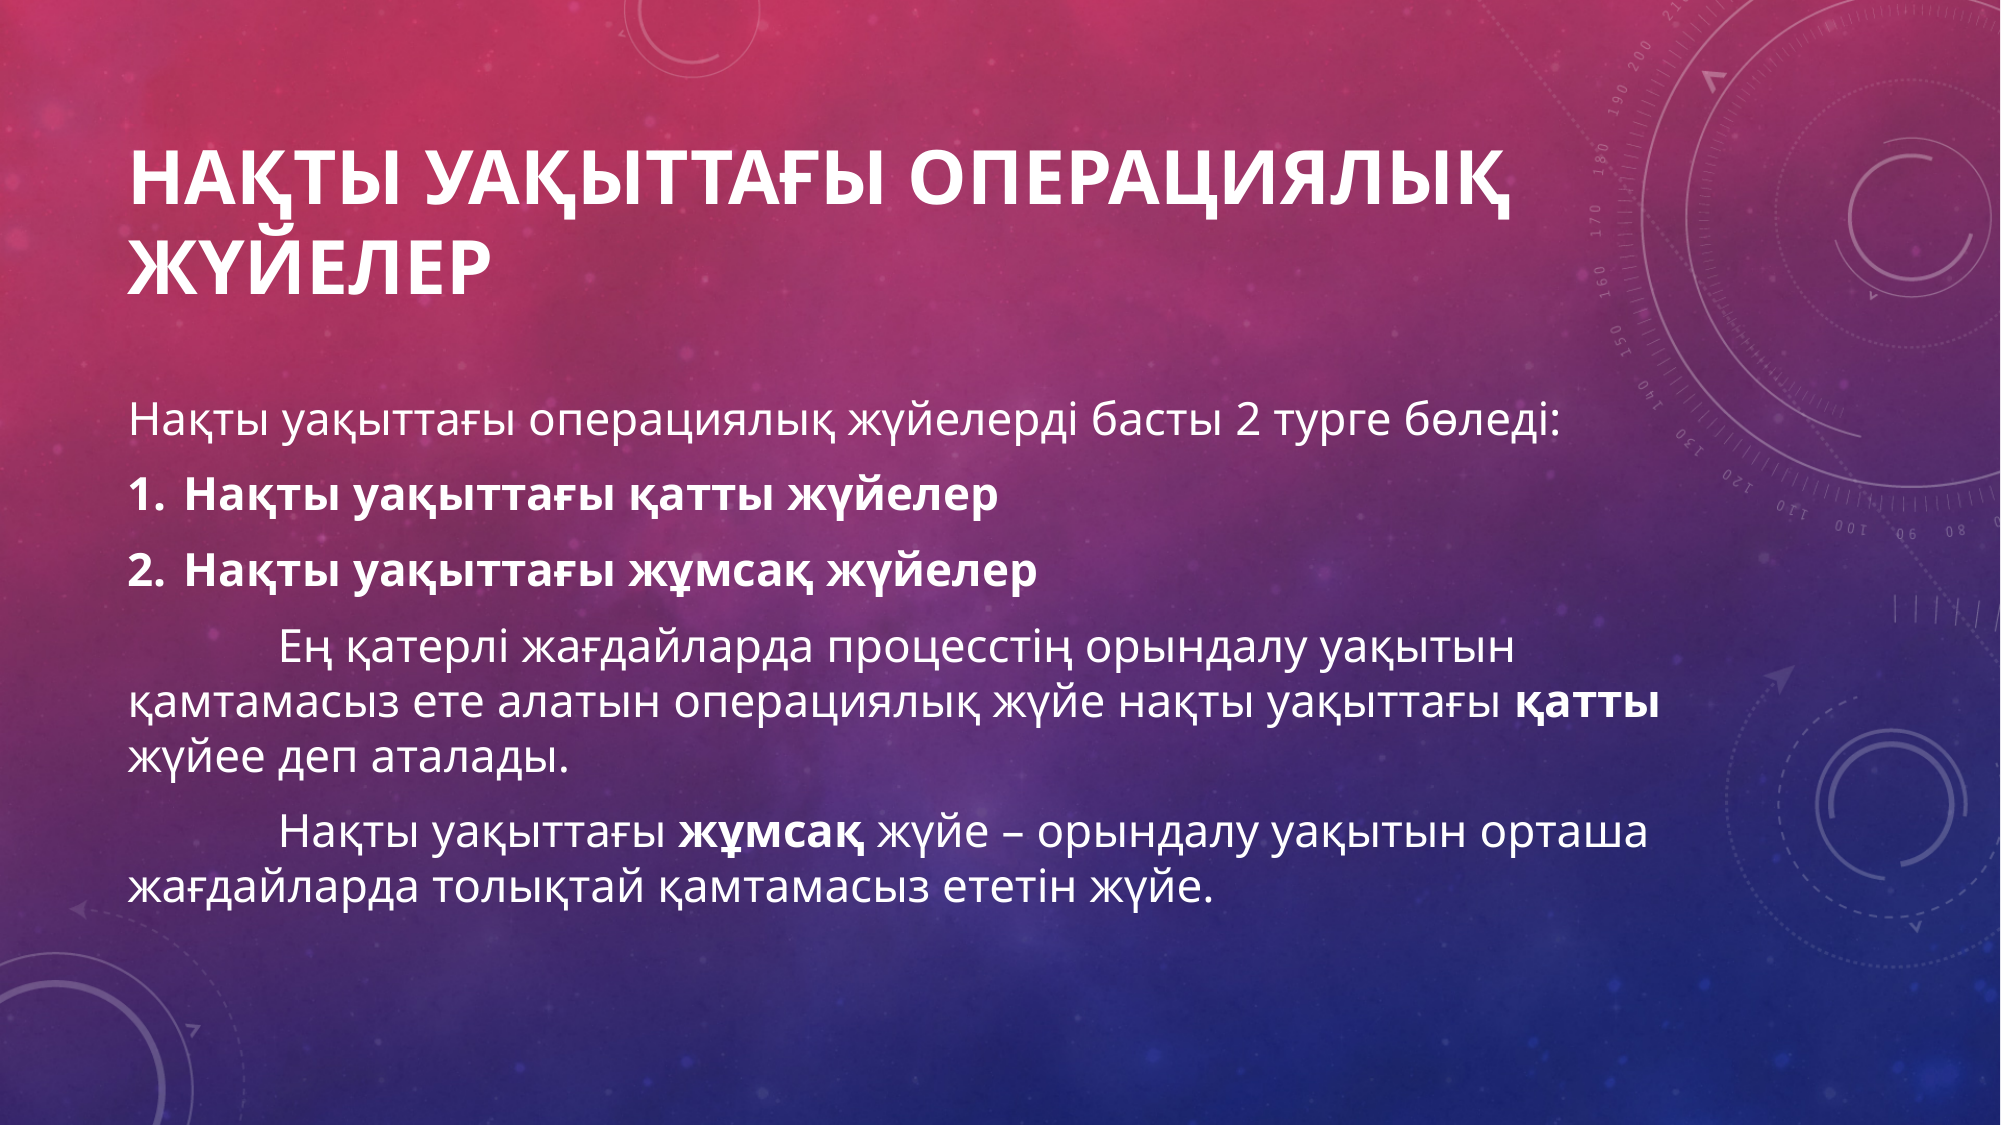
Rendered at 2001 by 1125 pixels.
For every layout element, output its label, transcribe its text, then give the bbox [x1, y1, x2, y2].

title нақты уақыттағы операциялық жүйелер [112, 99, 1775, 339]
list Нақты уақыттағы операциялық жүйелерді басты 2 турге бөледі: Нақты уақыттағы қатты жүйелер Нақты уақыттағы жұмсақ жүйелер Ең қатерлі жағдайларда процесстің орындалу уақытын қамтамасыз ете алатын операциялық жүйе нақты уақыттағы қатты жүйее деп аталады. Нақты уақыттағы жұмсақ жүйе – орындалу уақытын орташа жағдайларда толықтай қамтамасыз ететін жүйе. [112, 351, 1775, 950]
picture [0, 0, 2001, 1125]
